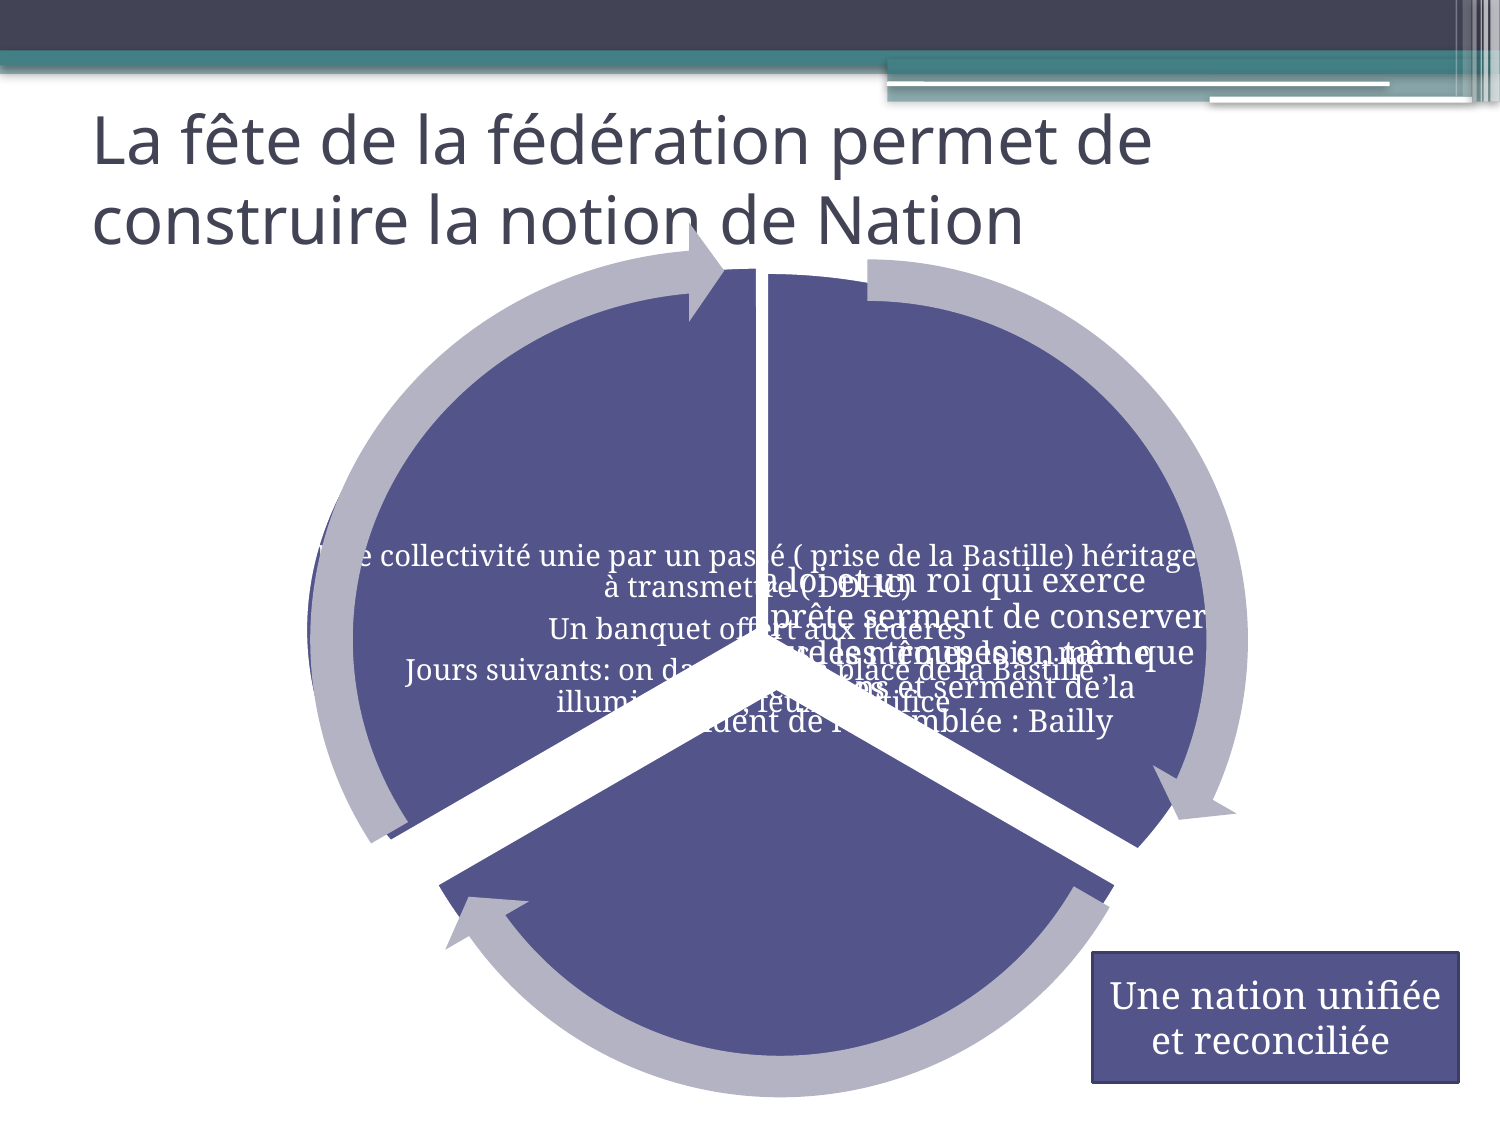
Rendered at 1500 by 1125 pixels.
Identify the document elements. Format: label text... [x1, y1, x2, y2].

title La fête de la fédération permet de construire la notion de Nation [76, 90, 1427, 226]
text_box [41, 228, 1471, 1095]
